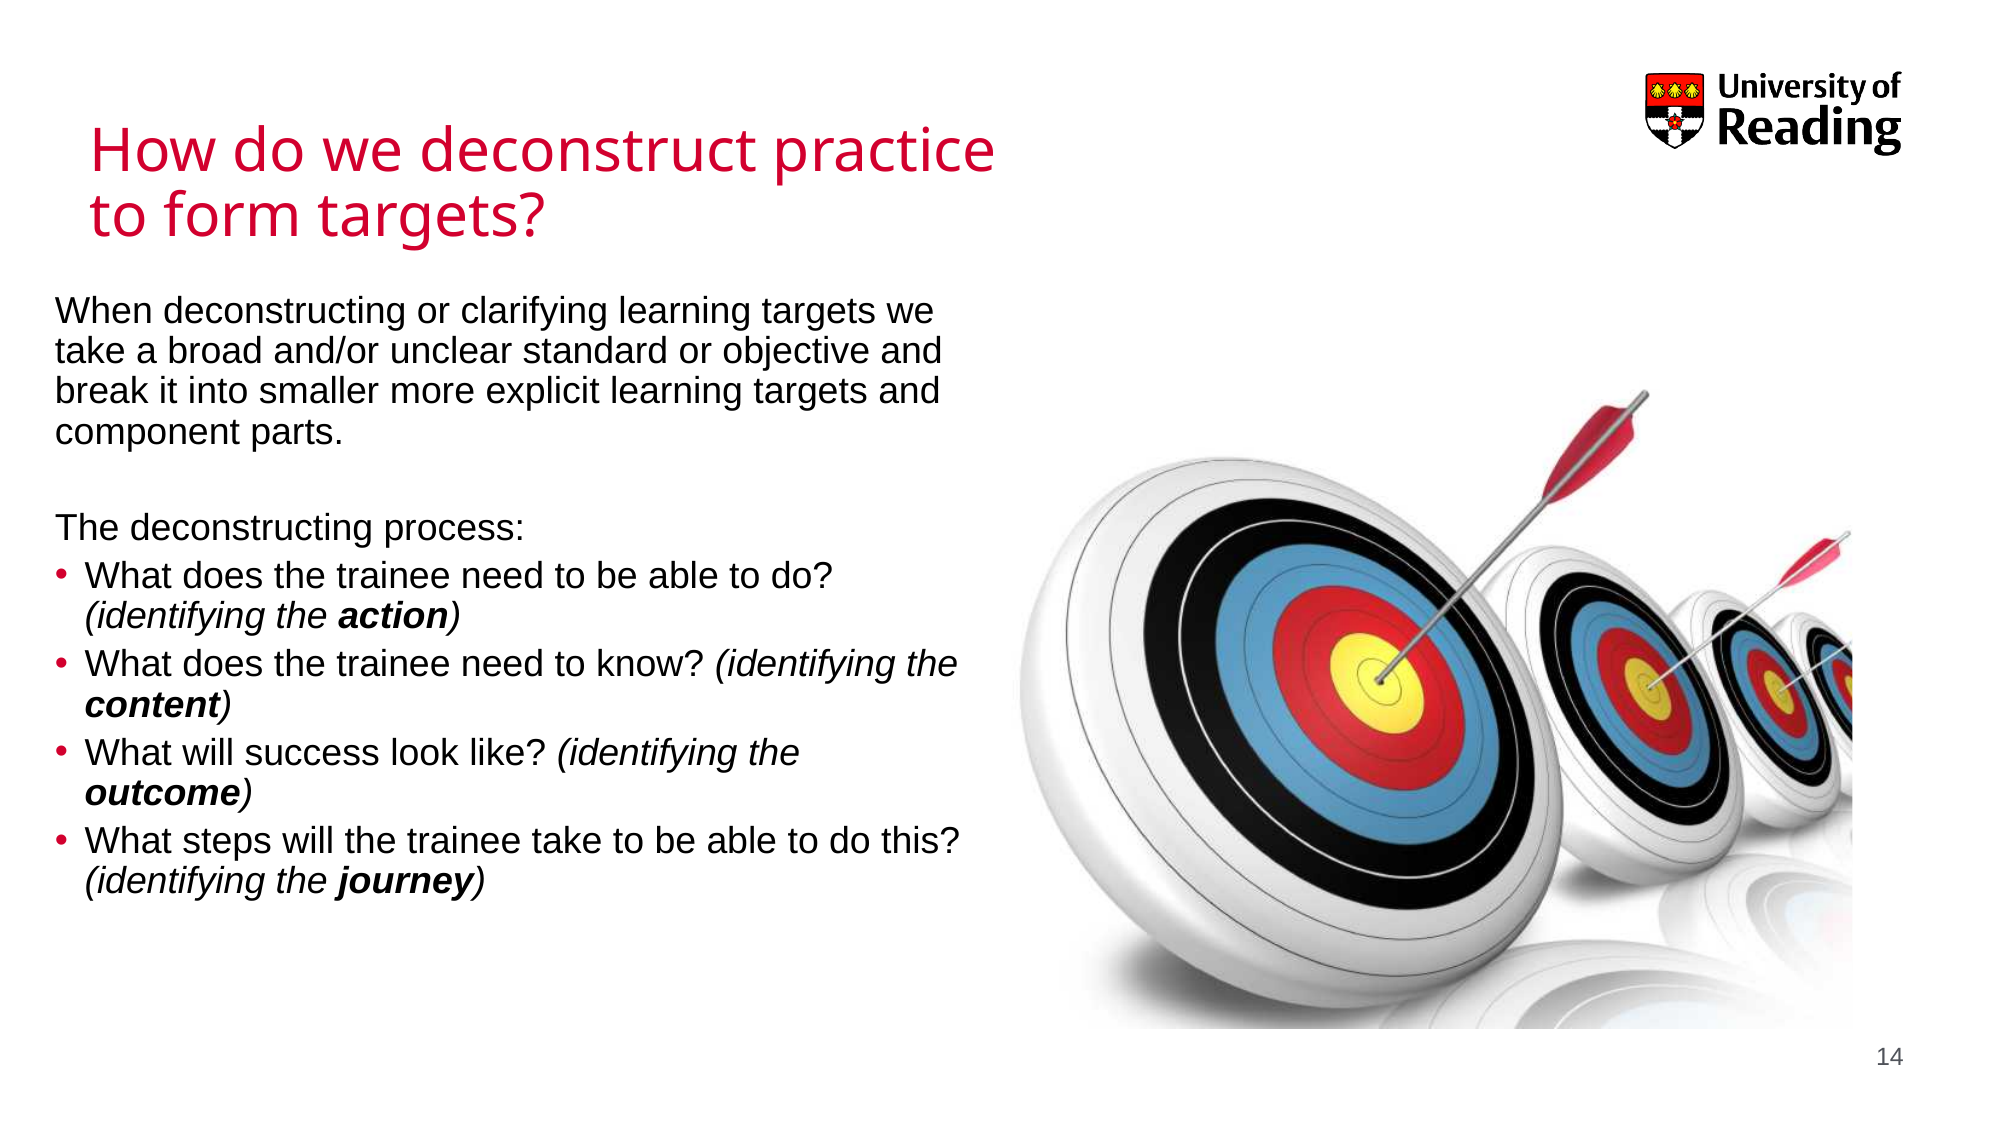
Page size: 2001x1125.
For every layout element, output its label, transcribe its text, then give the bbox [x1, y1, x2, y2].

picture [1001, 380, 1853, 1030]
picture [1645, 71, 1902, 156]
title How do we deconstruct practice to form targets? [89, 113, 1901, 250]
slide_number 14 [1756, 1040, 1904, 1083]
list When deconstructing or clarifying learning targets we take a broad and/or unclear standard or objective and break it into smaller more explicit learning targets and component parts. The deconstructing process: What does the trainee need to be able to do? (identifying the action) What does the trainee need to know? (identifying the content) What will success look like? (identifying the outcome) What steps will the trainee take to be able to do this? (identifying the journey) [55, 290, 977, 1041]
